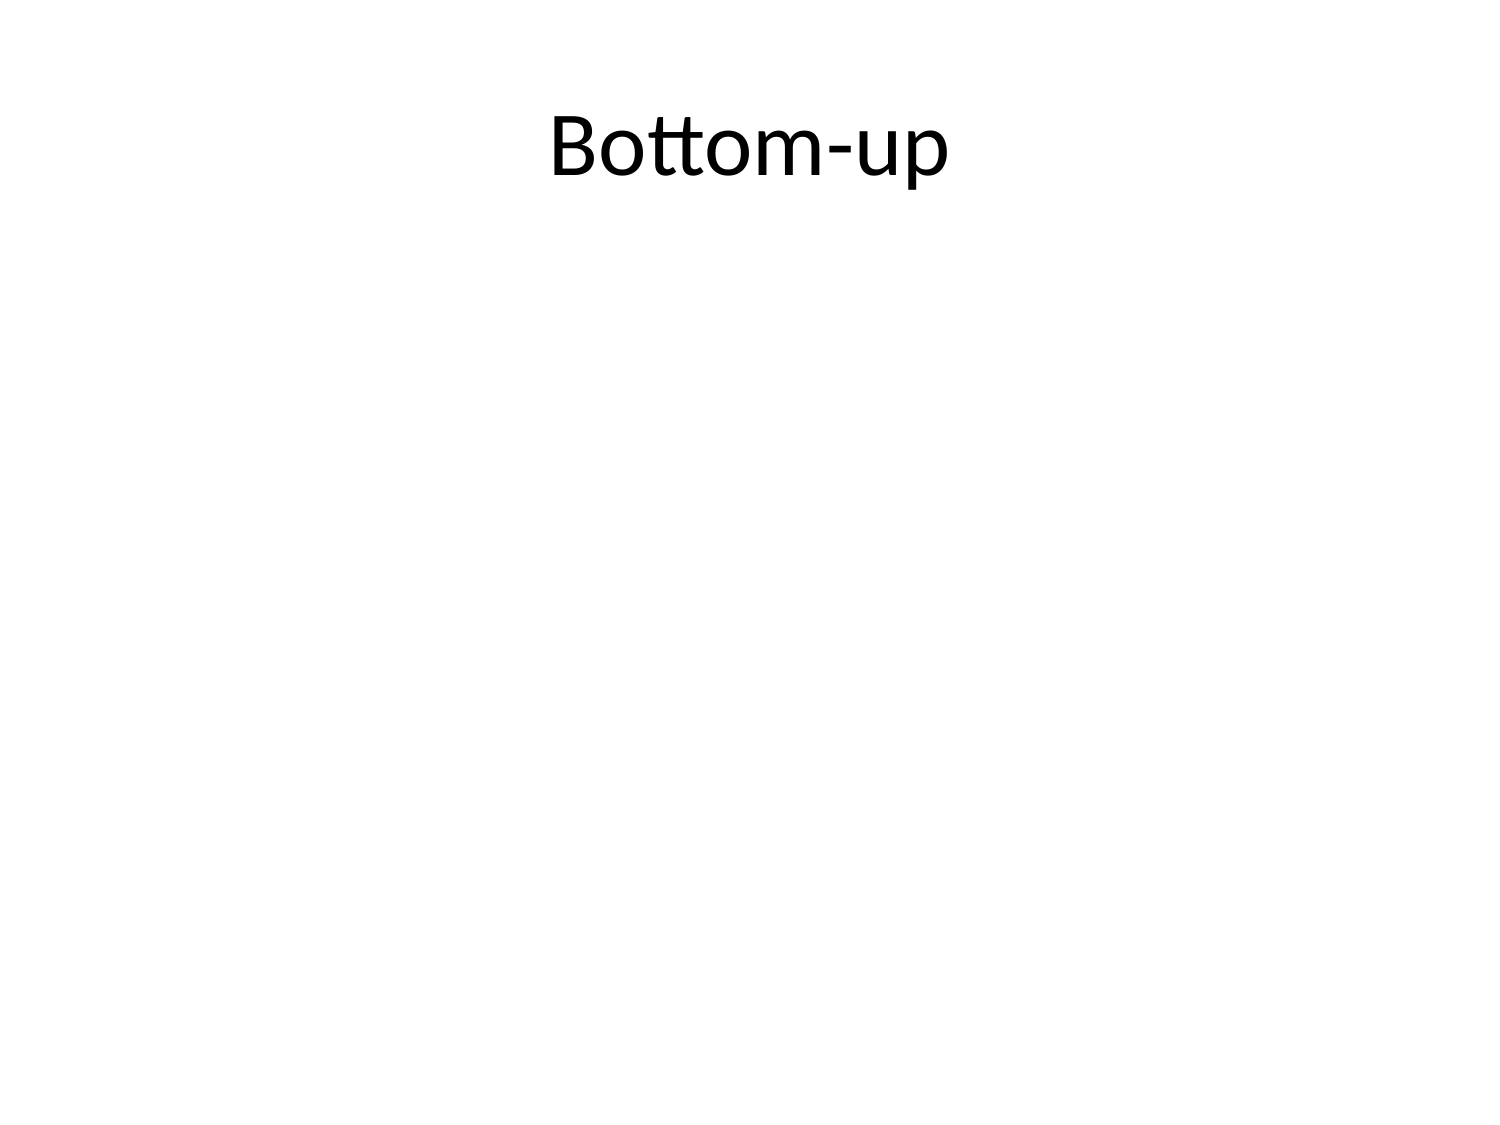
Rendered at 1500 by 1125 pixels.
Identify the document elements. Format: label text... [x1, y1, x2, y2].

title Bottom-up [75, 45, 1425, 233]
